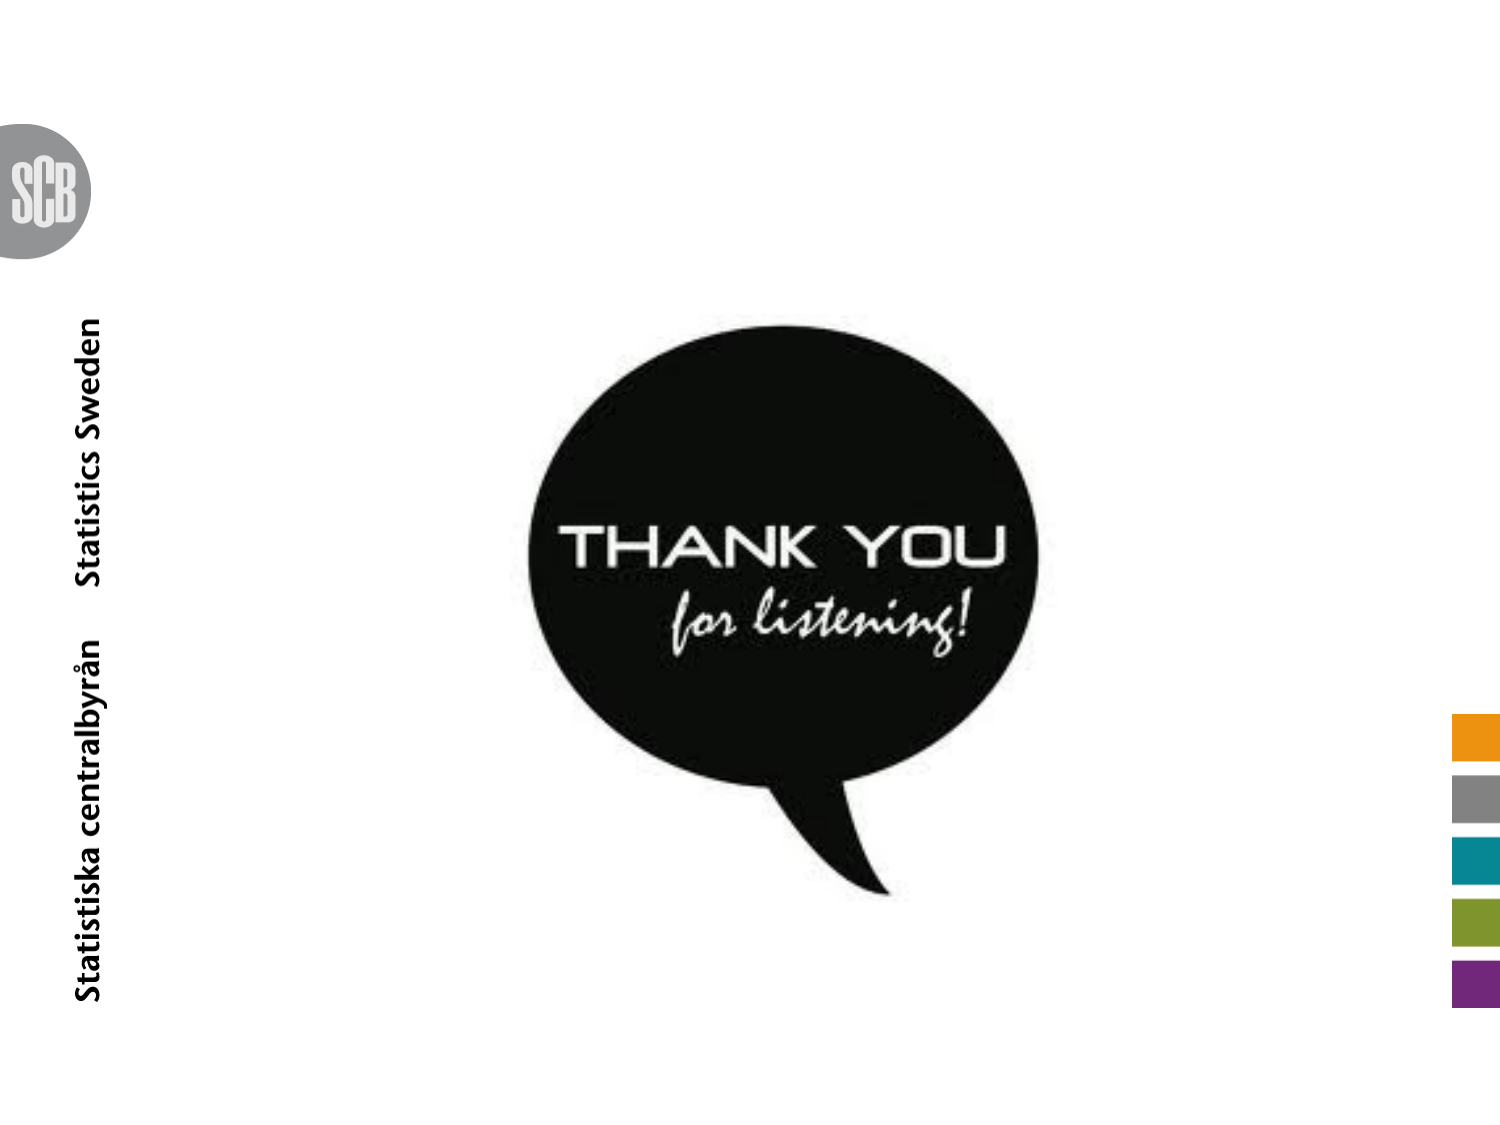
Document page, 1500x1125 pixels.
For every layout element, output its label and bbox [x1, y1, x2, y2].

picture [489, 314, 1081, 906]
picture [0, 124, 107, 1002]
list [206, 262, 1425, 1005]
picture [1452, 714, 1500, 1008]
